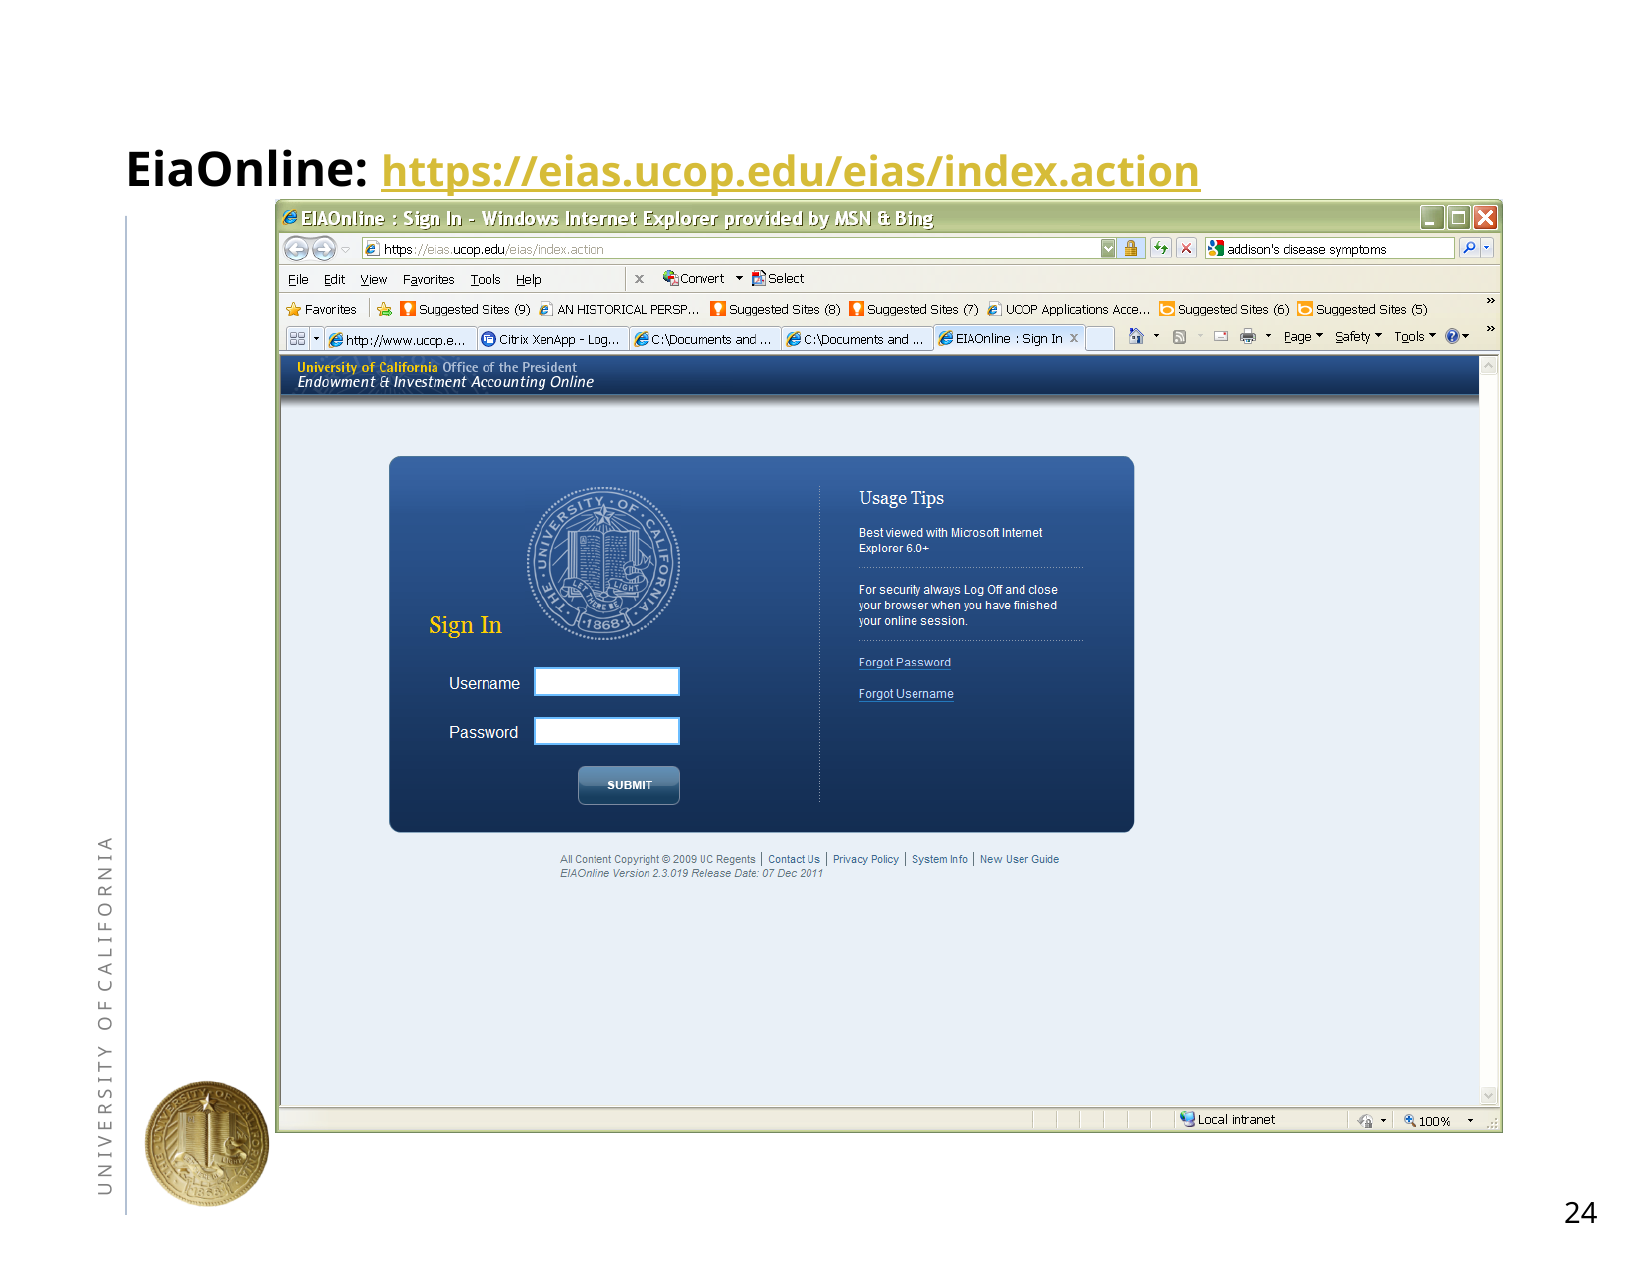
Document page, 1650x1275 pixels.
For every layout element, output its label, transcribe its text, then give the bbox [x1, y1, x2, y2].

title EiaOnline: https://eias.ucop.edu/eias/index.action [124, 137, 1551, 186]
text_box [312, 212, 1538, 1163]
picture [137, 199, 1504, 1213]
